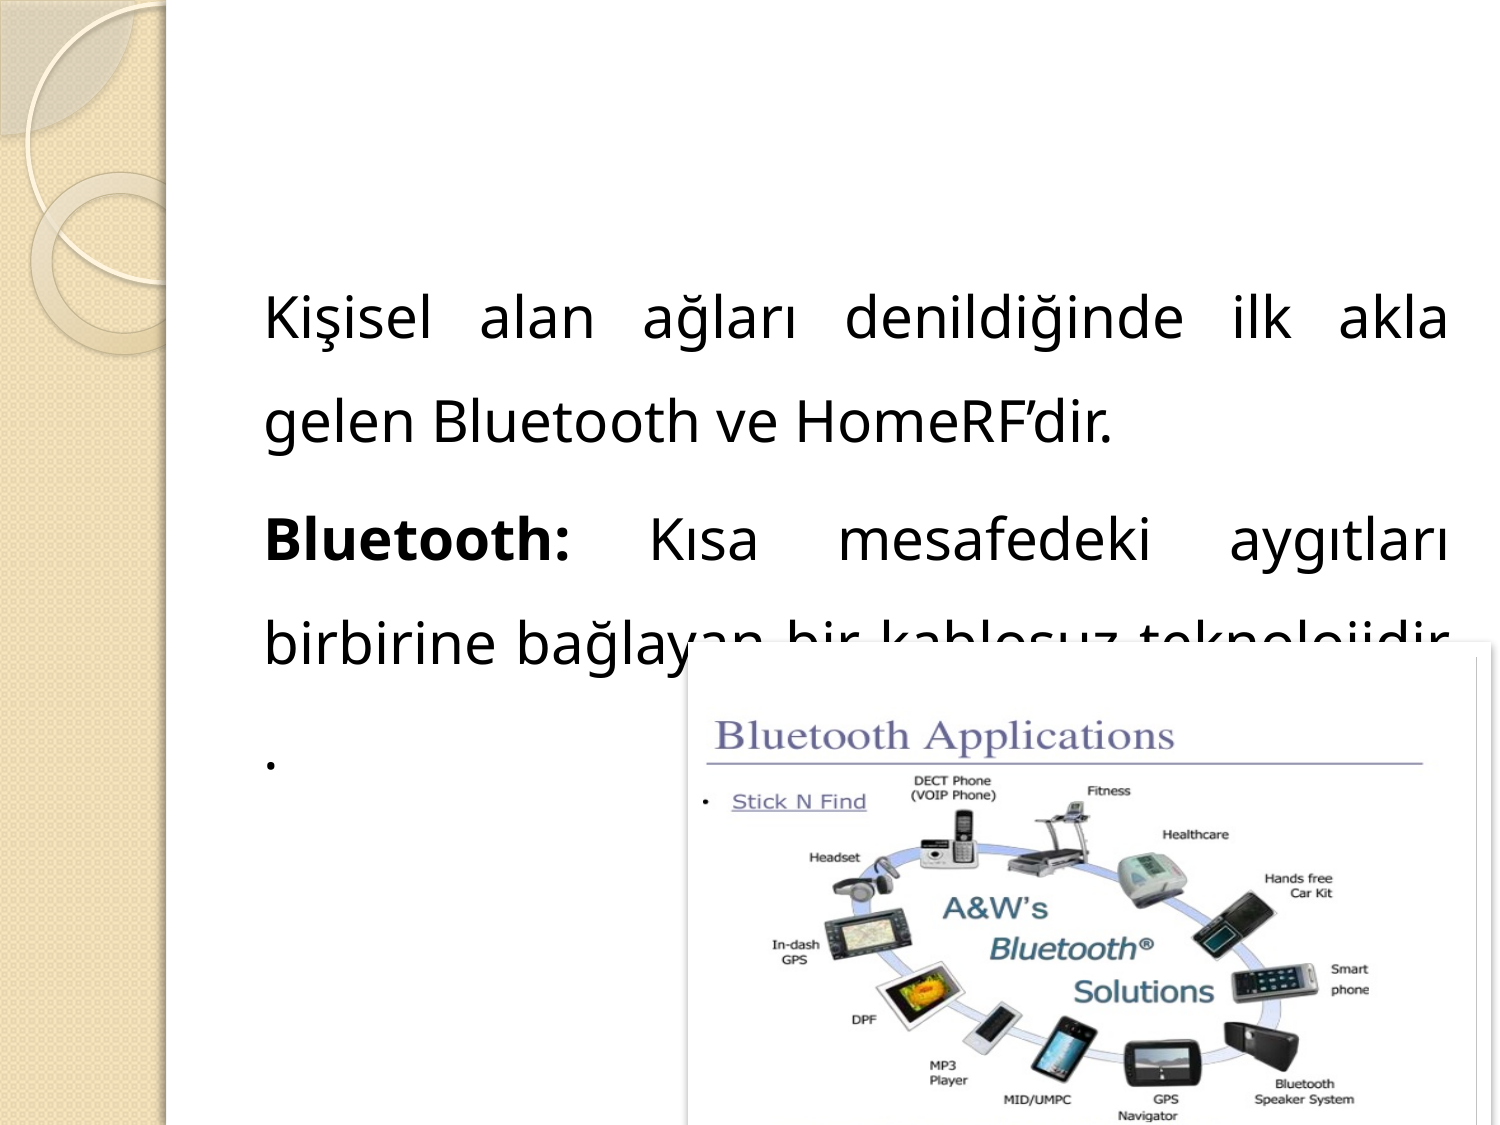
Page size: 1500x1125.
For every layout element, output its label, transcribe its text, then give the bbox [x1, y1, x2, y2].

list Kişisel alan ağları denildiğinde ilk akla gelen Bluetooth ve HomeRF’dir. Bluetooth: Kısa mesafedeki aygıtları birbirine bağlayan bir kablosuz teknolojidir . [235, 237, 1466, 1025]
picture [702, 656, 1477, 1125]
